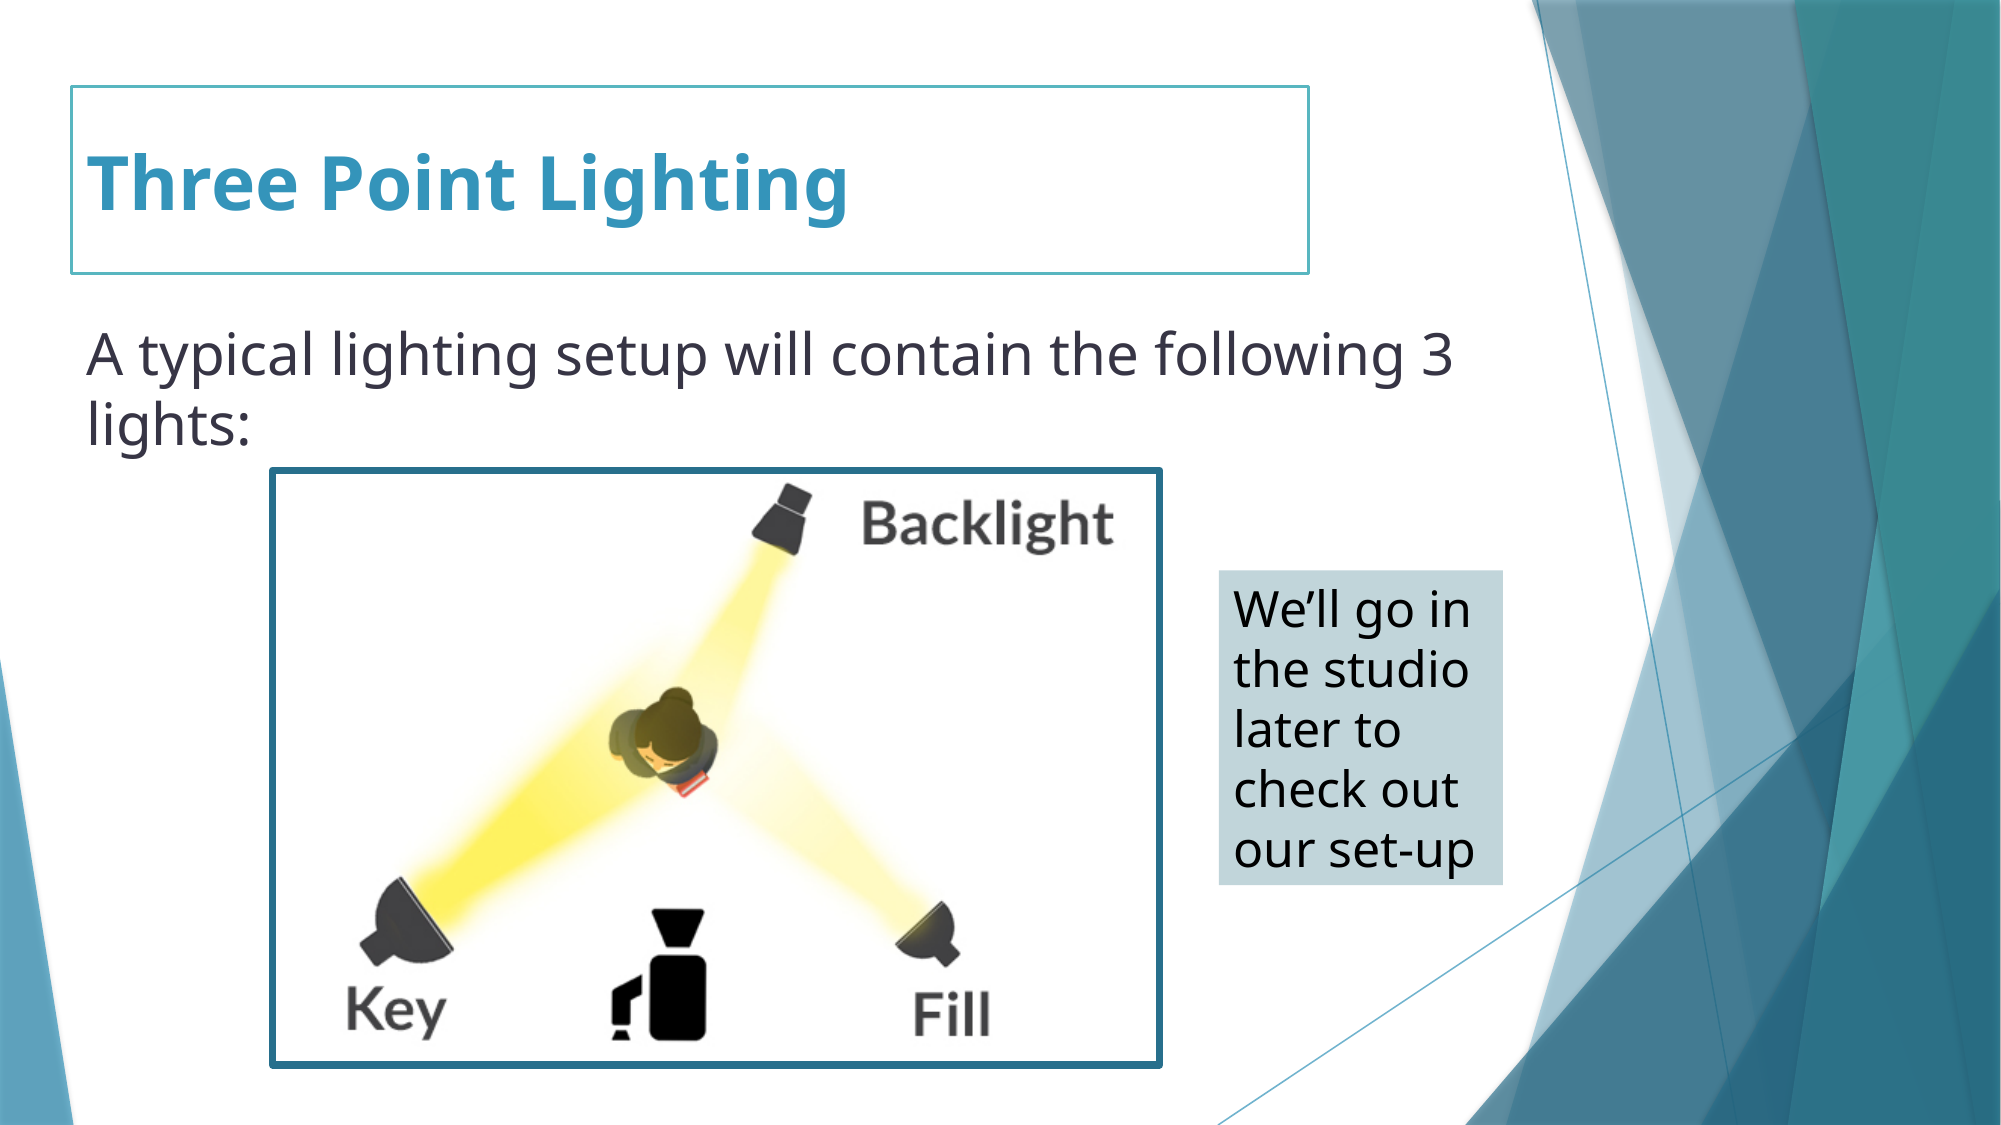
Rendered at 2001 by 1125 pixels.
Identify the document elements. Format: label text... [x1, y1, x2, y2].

picture [275, 473, 1157, 1062]
text_box A typical lighting setup will contain the following 3 lights: [71, 309, 1611, 985]
text_box We’ll go in the studio later to check out our set-up [1218, 570, 1503, 886]
text_box Three Point Lighting [70, 85, 1310, 275]
